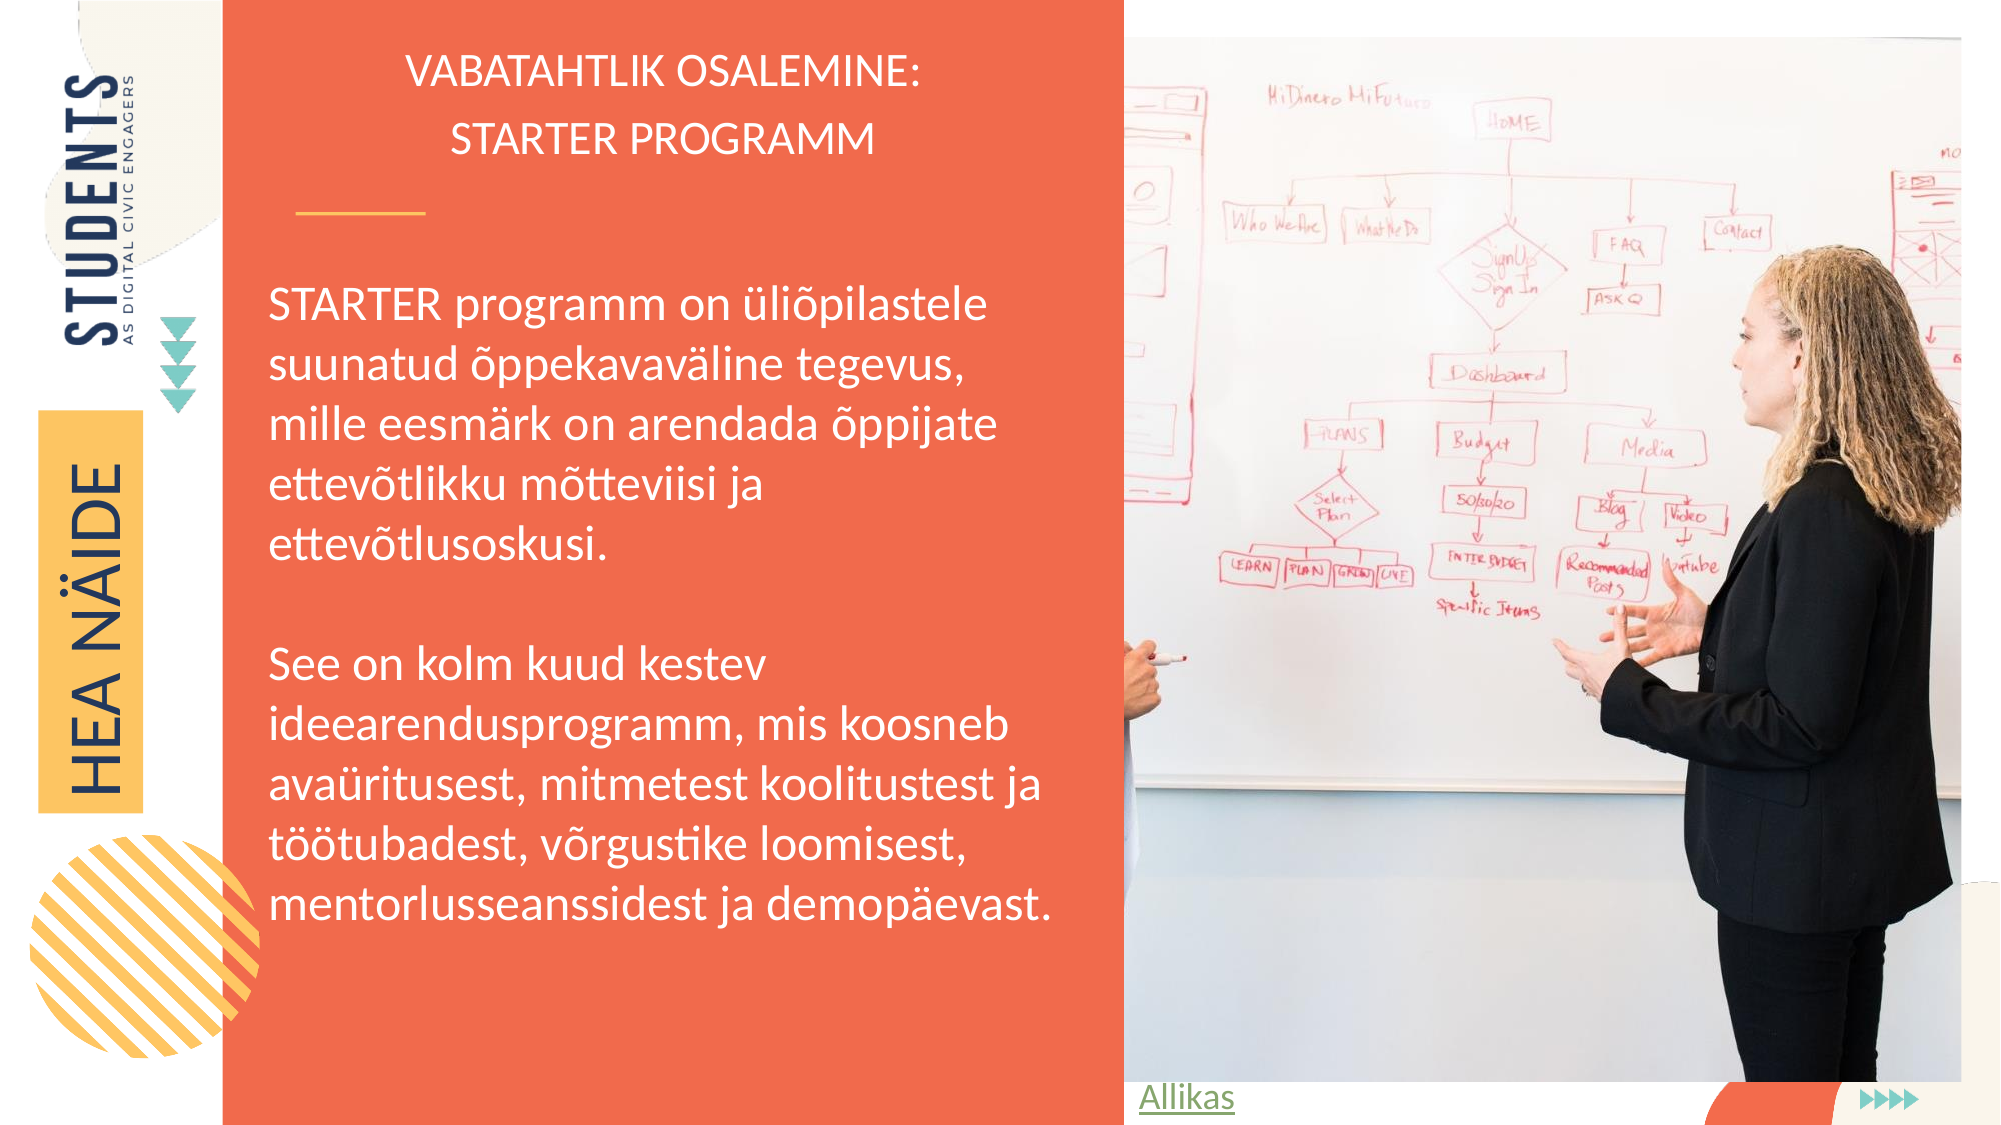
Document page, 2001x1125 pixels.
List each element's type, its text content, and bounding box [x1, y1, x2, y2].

text_box Allikas [1124, 1082, 1400, 1125]
text_box HEA NÄIDE [38, 410, 144, 814]
list VABATAHTLIK OSALEMINE: STARTER PROGRAMM [276, 37, 1051, 174]
picture [45, 1, 220, 346]
picture [143, 308, 214, 417]
picture [1124, 37, 2000, 1125]
picture [12, 835, 260, 1082]
text_box STARTER programm on üliõpilastele suunatud õppekavaväline tegevus, mille eesmärk on arendada õppijate ettevõtlikku mõtteviisi ja ettevõtlusoskusi. See on kolm kuud kestev ideearendusprogramm, mis koosneb avaüritusest, mitmetest koolitustest ja töötubadest, võrgustike loomisest, mentorlusseanssidest ja demopäevast. [253, 203, 1071, 1059]
